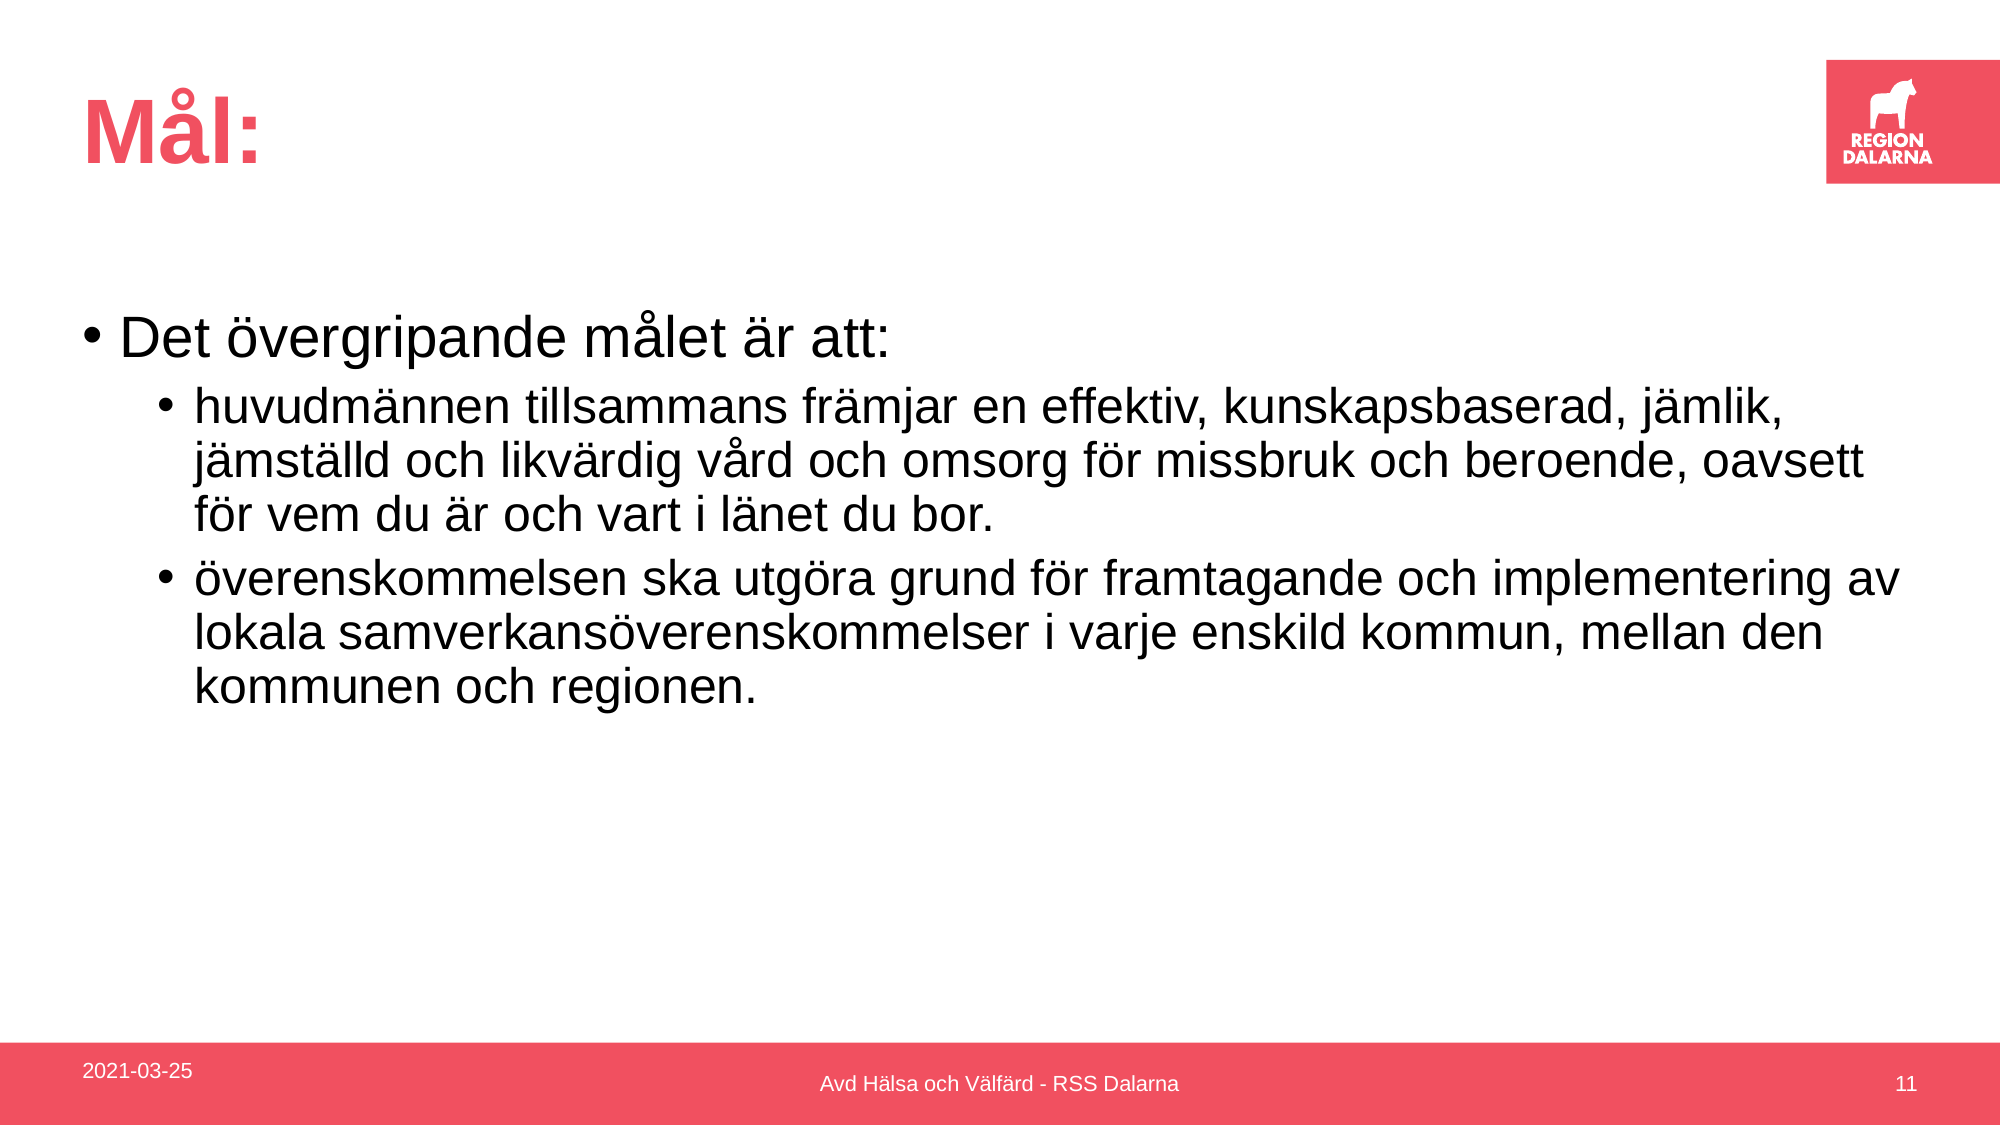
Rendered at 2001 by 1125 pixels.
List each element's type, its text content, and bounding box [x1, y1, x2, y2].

title Mål: [67, 59, 1810, 259]
footer Avd Hälsa och Välfärd - RSS Dalarna [587, 1042, 1413, 1124]
slide_number 11 [1482, 1042, 1933, 1124]
list Det övergripande målet är att: huvudmännen tillsammans främjar en effektiv, kunskapsbaserad, jämlik, jämställd och likvärdig vård och omsorg för missbruk och beroende, oavsett för vem du är och vart i länet du bor. överenskommelsen ska utgöra grund för framtagande och implementering av lokala samverkansöverenskommelser i varje enskild kommun, mellan den kommunen och regionen. [67, 299, 1933, 1014]
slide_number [67, 1042, 518, 1124]
